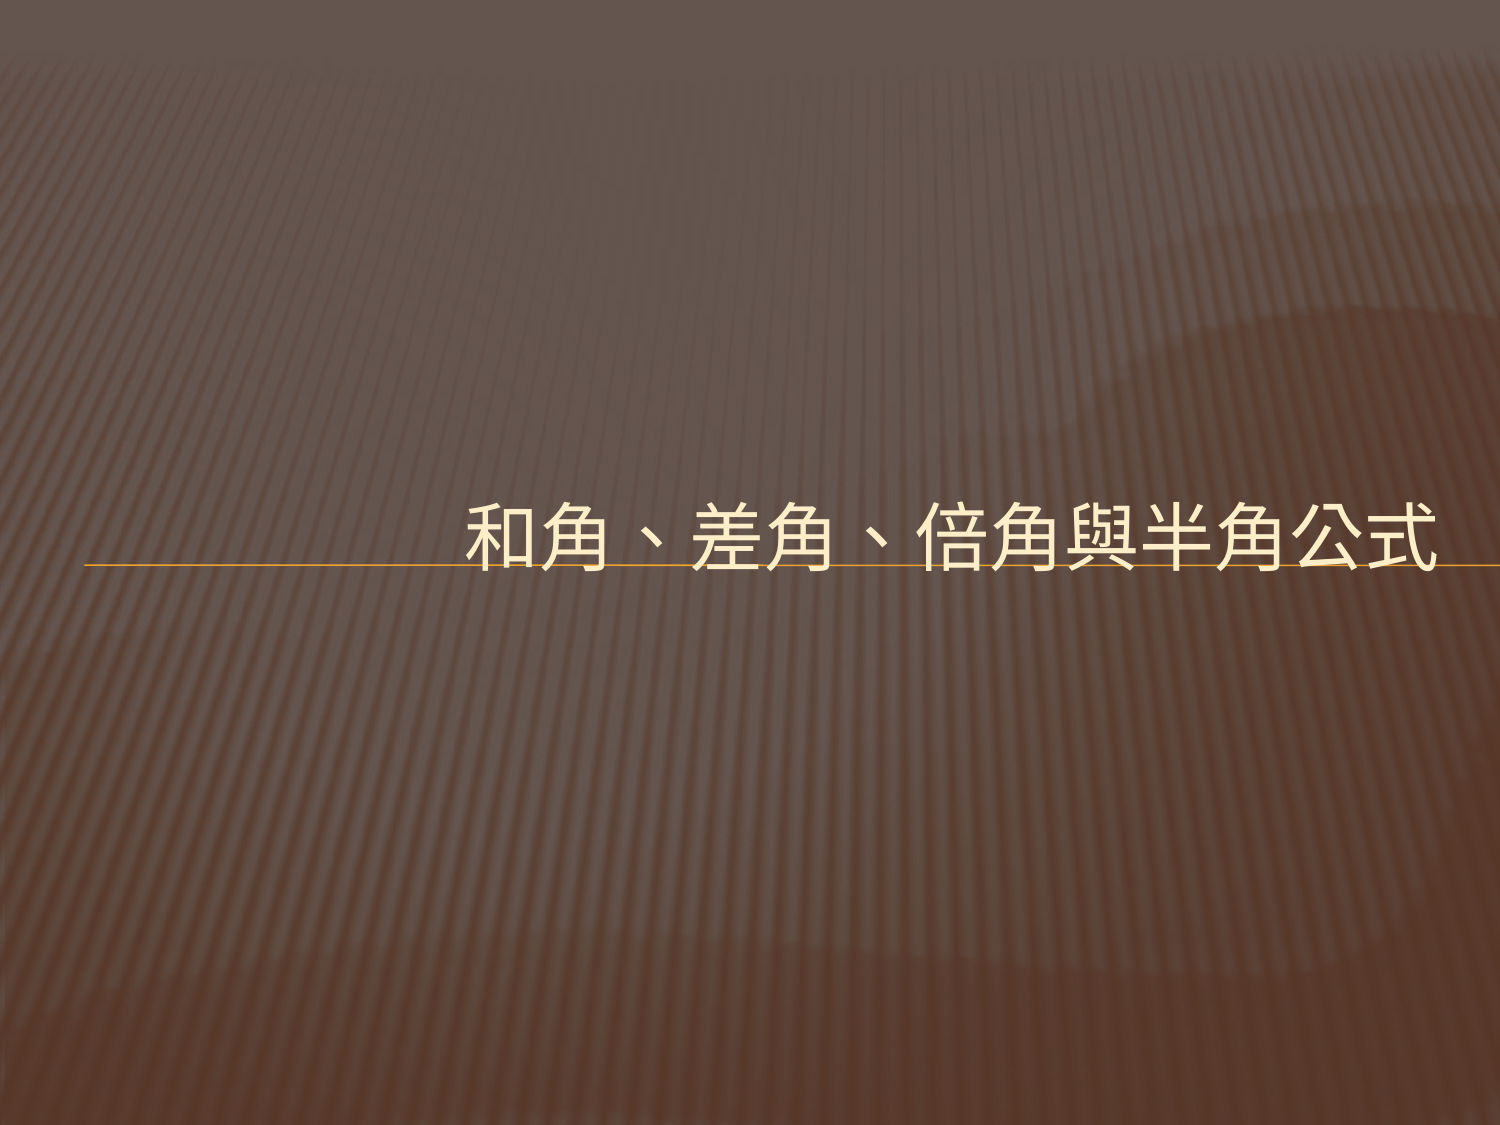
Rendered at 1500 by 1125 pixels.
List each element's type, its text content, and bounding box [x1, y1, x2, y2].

title 和角、差角、倍角與半角公式 [29, 483, 1455, 678]
